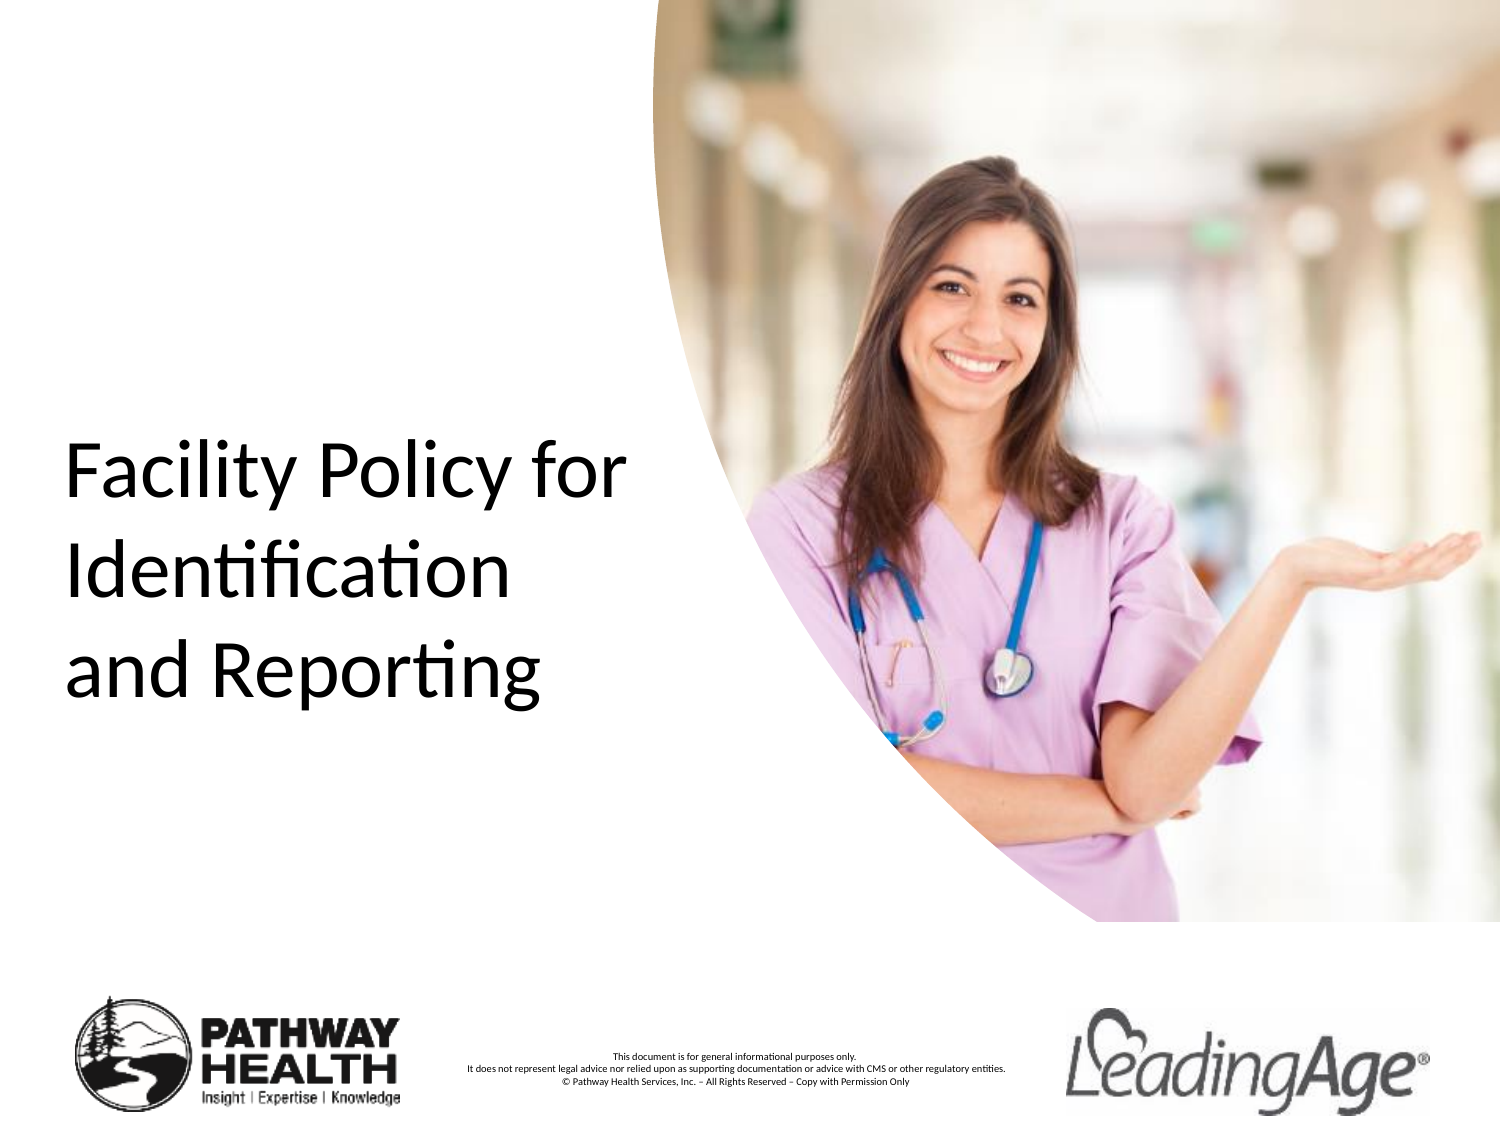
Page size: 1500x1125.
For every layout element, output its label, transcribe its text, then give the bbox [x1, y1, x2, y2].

picture [75, 995, 400, 1112]
text_box Facility Policy for Identification and Reporting [50, 406, 647, 722]
picture [1066, 1008, 1430, 1116]
picture [652, 0, 1500, 923]
